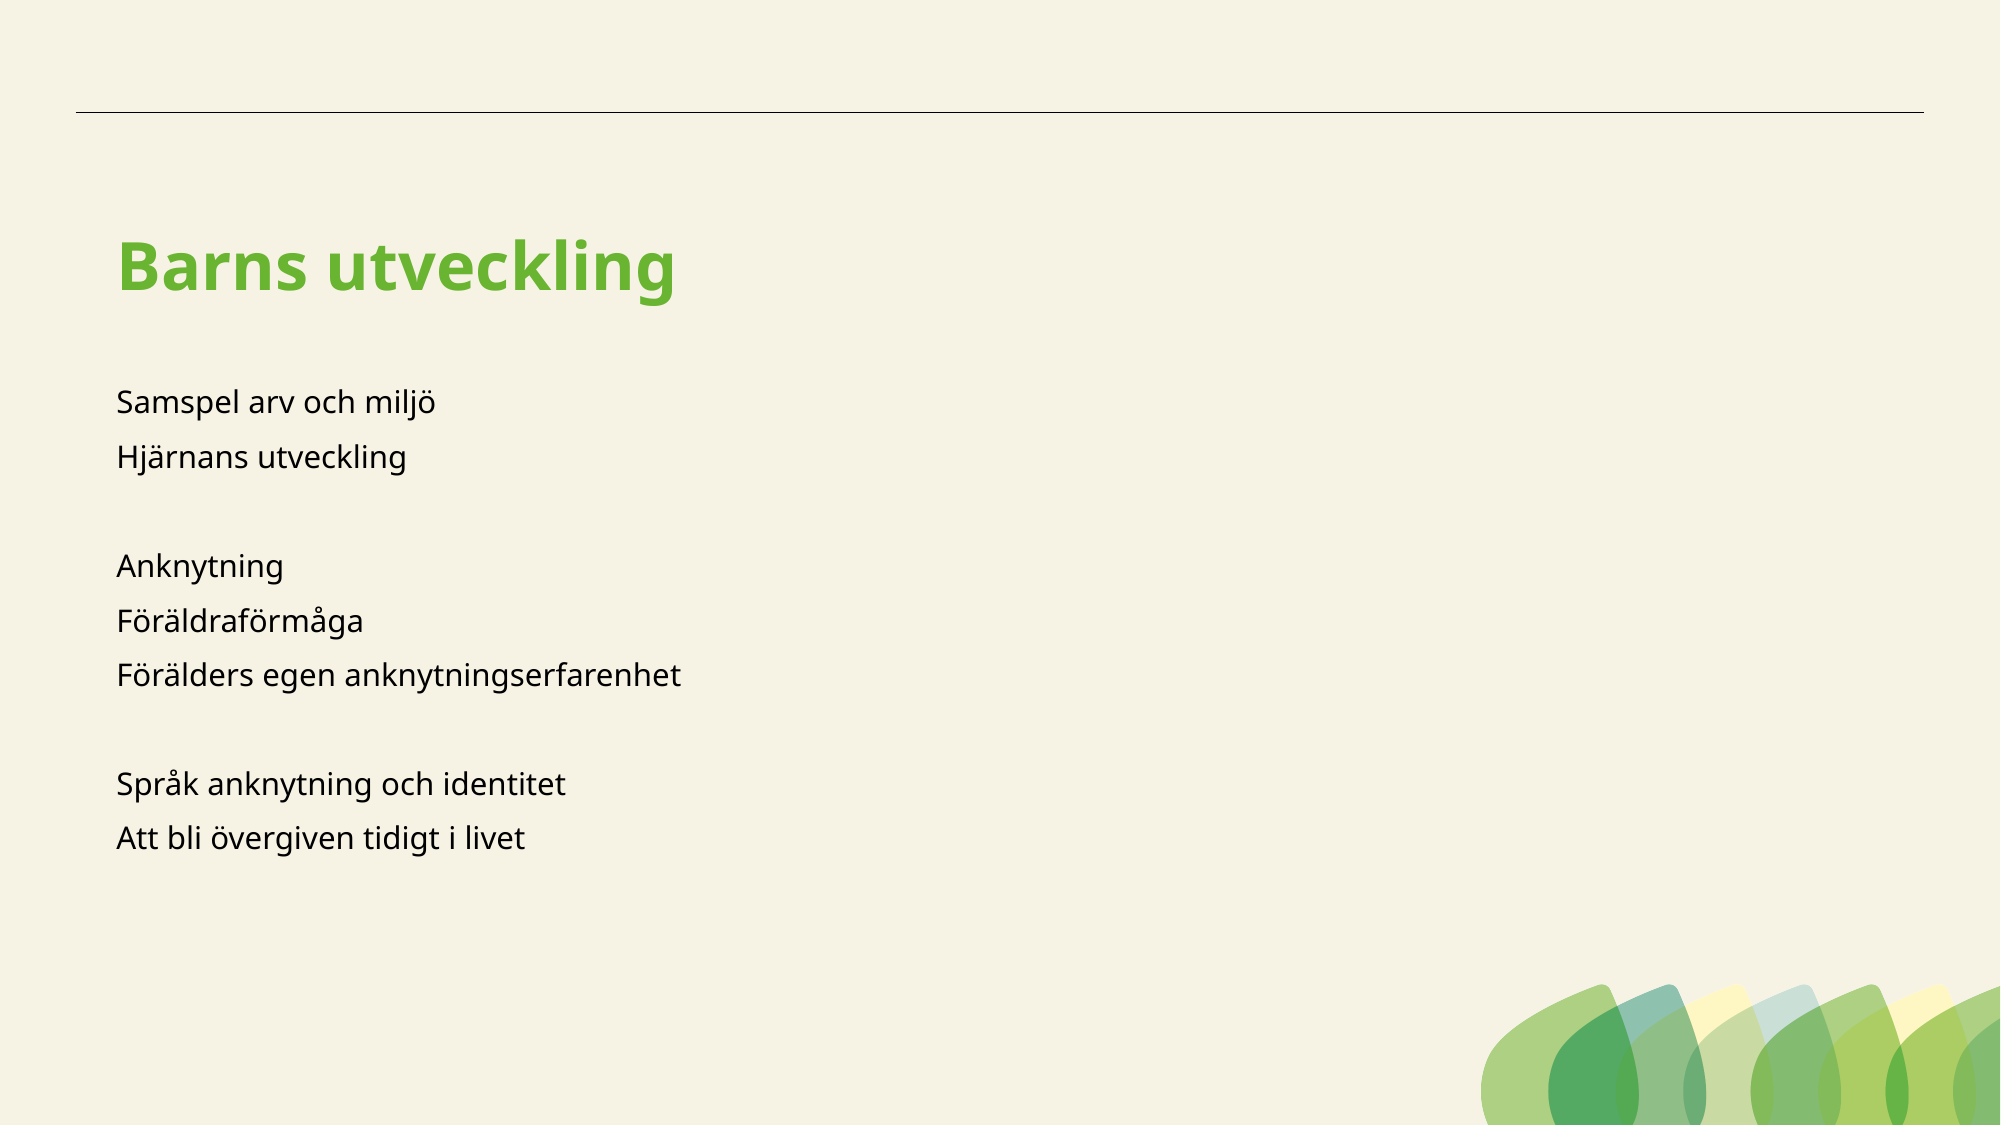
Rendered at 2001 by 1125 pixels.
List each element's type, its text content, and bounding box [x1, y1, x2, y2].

title Barns utveckling [101, 225, 1104, 331]
picture [1470, 972, 2001, 1125]
list Samspel arv och miljö Hjärnans utveckling Anknytning Föräldraförmåga Förälders egen anknytningserfarenhet Språk anknytning och identitet Att bli övergiven tidigt i livet [101, 379, 1104, 948]
